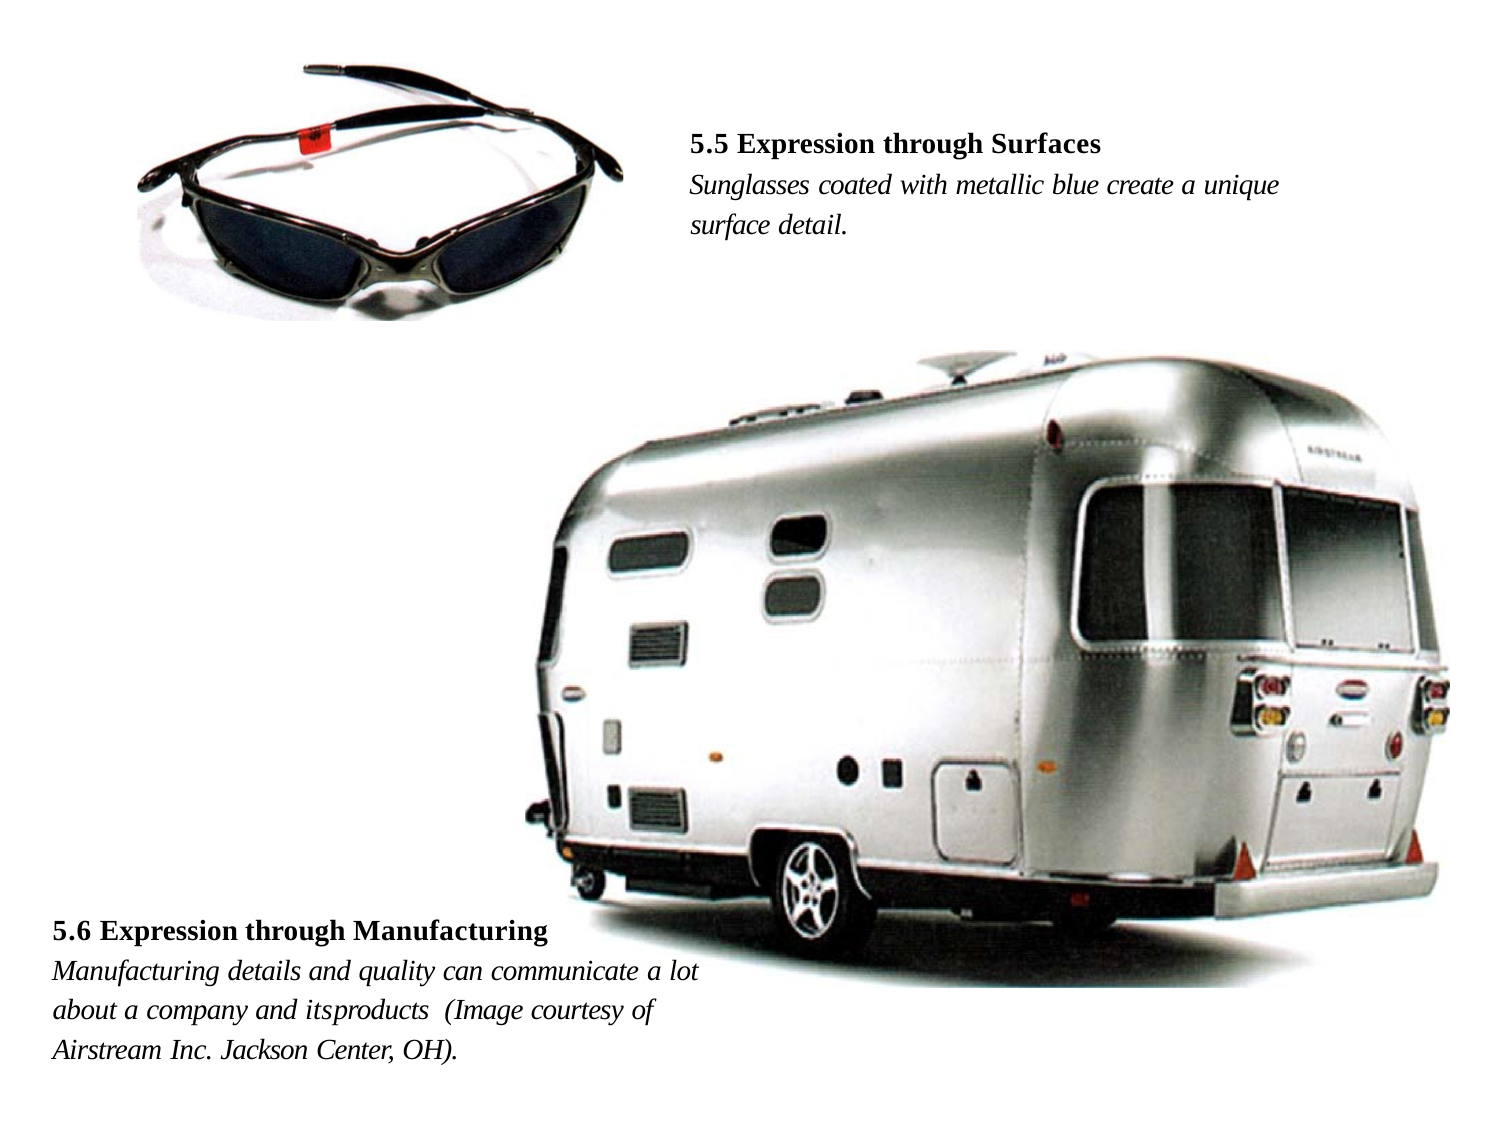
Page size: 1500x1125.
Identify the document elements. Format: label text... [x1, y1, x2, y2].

text_box 5.6 Expression through Manufacturing Manufacturing details and quality can communicate a lot about a company and itsproducts (Image courtesy of Airstream Inc. Jackson Center, OH). [49, 899, 725, 1066]
text_box 5.5 Expression through Surfaces Sunglasses coated with metallic blue create a unique surface detail. [687, 112, 1288, 241]
text_box [525, 350, 1450, 988]
text_box [137, 62, 624, 321]
